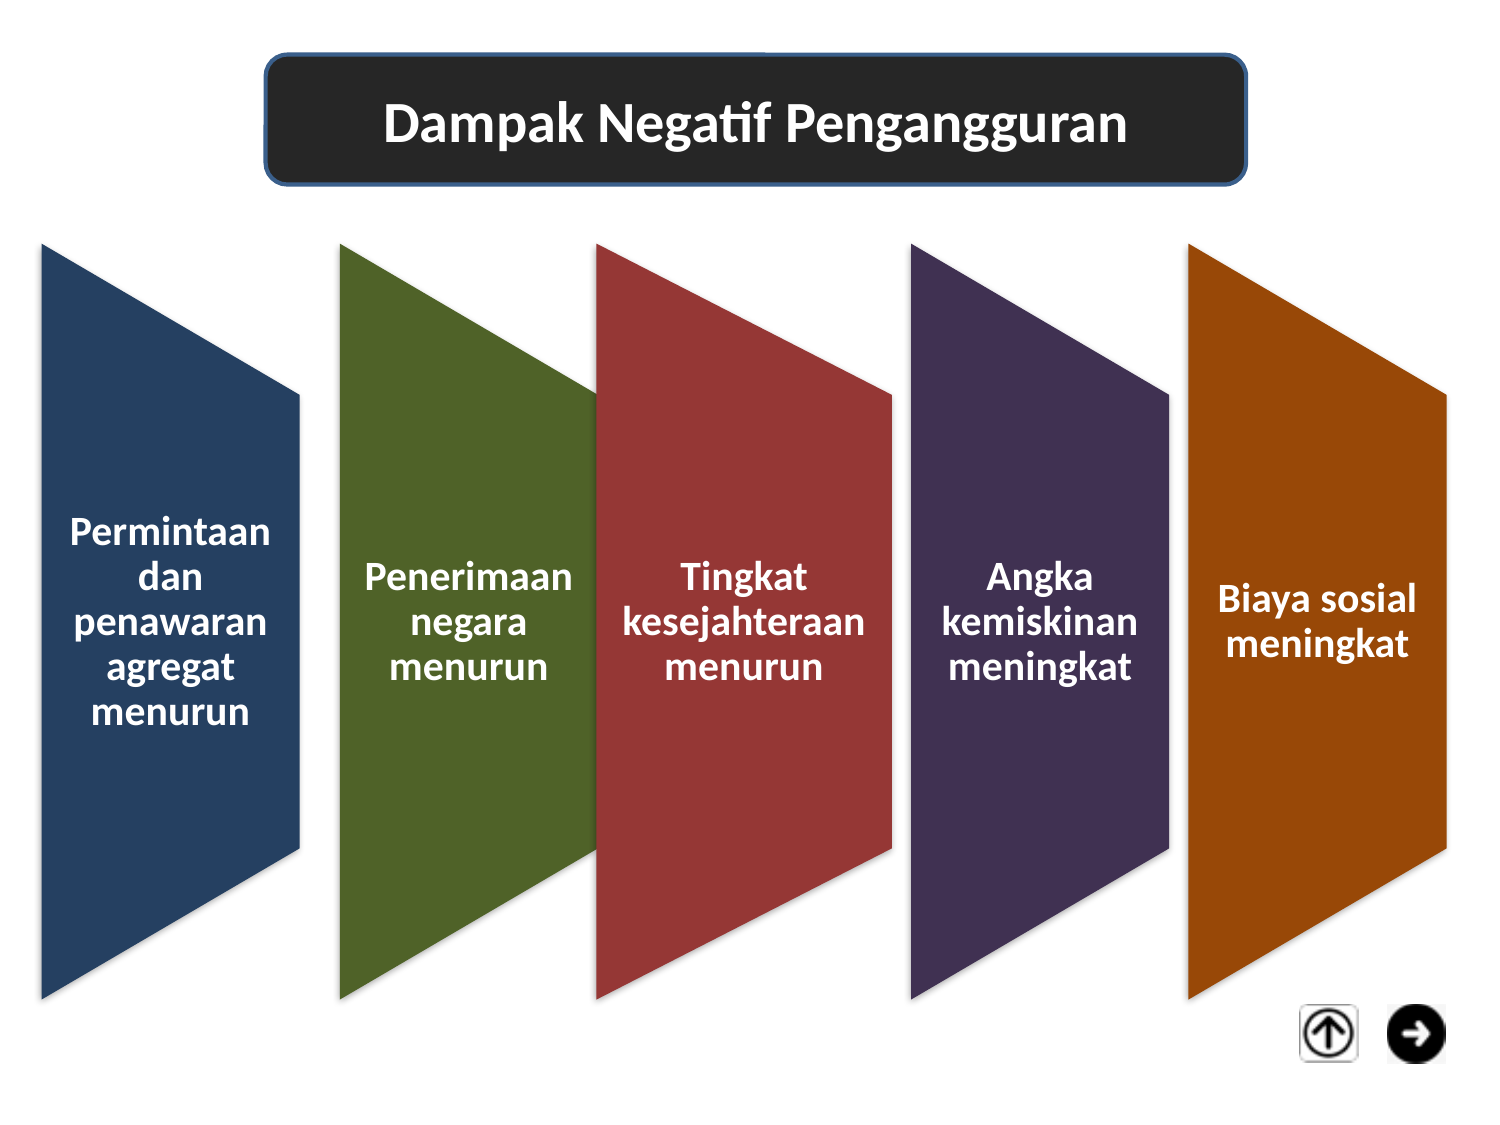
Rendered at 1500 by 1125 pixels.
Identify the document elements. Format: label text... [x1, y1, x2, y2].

picture [1387, 1004, 1446, 1064]
picture [1299, 1003, 1359, 1063]
text_box Dampak Negatif Pengangguran [263, 52, 1249, 187]
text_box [41, 243, 1448, 1000]
